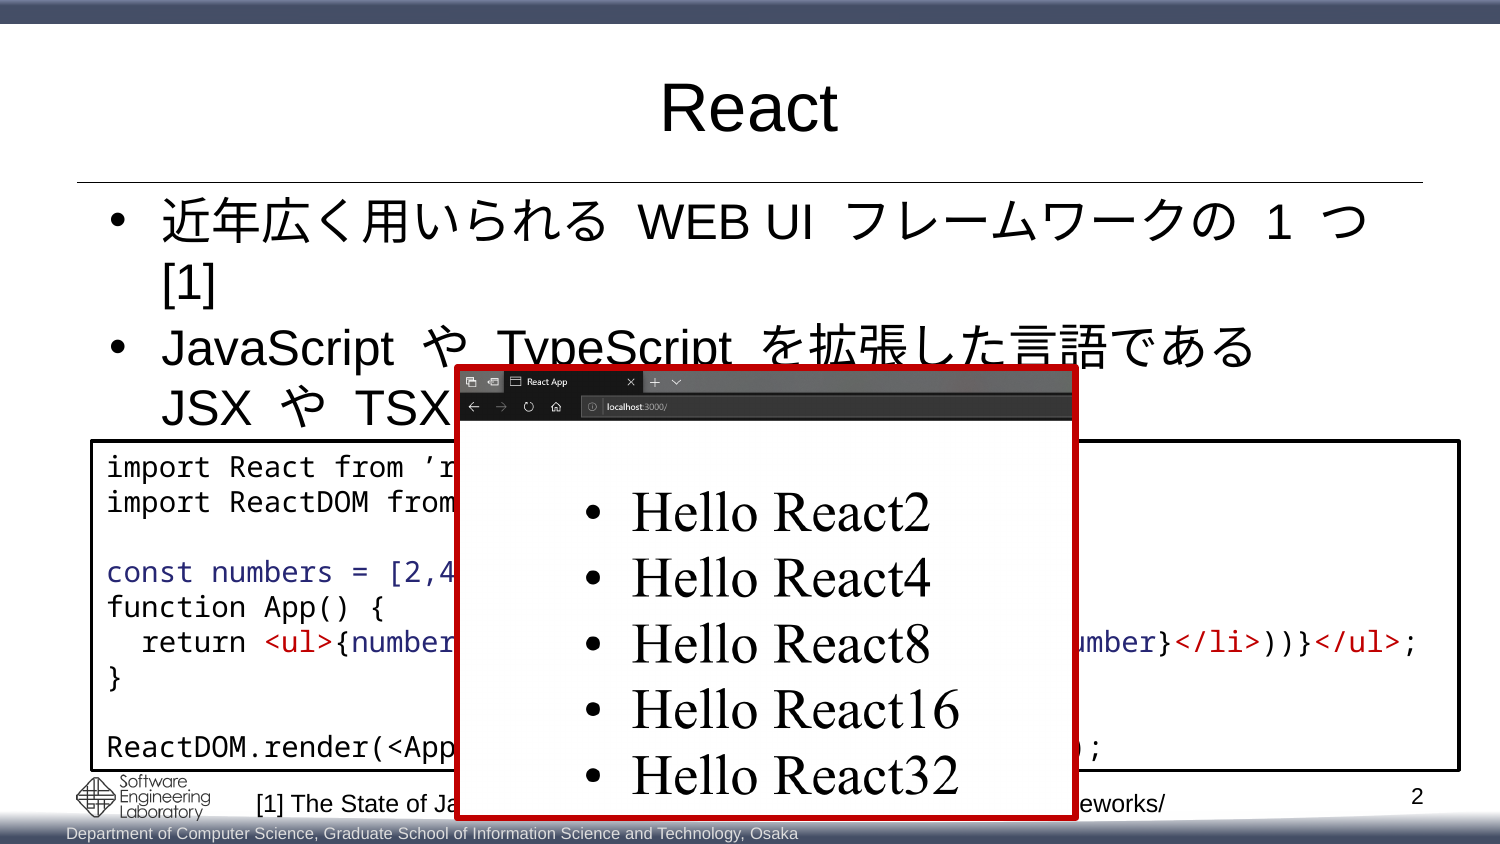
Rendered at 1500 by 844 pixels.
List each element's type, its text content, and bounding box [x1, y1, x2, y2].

picture [0, 774, 1500, 844]
text_box import React from ’react’; import ReactDOM from ’react-dom’; const numbers = [2,4,8,16,32]; function App() { return <ul>{numbers.map((number) =>(<li>Hello React{number}</li>))}</ul>; } ReactDOM.render(<App />,document.getElementById('root')); [1079, 441, 1460, 771]
list 近年広く用いられる WEB UI フレームワークの 1 つ[1] JavaScript や TypeScript を拡張した言語である JSX や TSX を使用 [75, 184, 1425, 368]
title React [75, 33, 1424, 175]
slide_number 2 [1246, 776, 1436, 812]
picture [0, 0, 1500, 24]
text_box import React from ’react’; import ReactDOM from ’react-dom’; const numbers = [2,4,8,16,32]; function App() { return <ul>{numbers.map((number) =>(<li>Hello React{number}</li>))}</ul>; } ReactDOM.render(<App />,document.getElementById('root')); [91, 441, 454, 771]
picture [460, 370, 1073, 816]
text_box [1] The State of JavaScript 2019. https://2019.stateofjs.com/front-end-frameworks/ [241, 779, 1369, 825]
text_box React アプリケーションの例 [443, 389, 454, 450]
